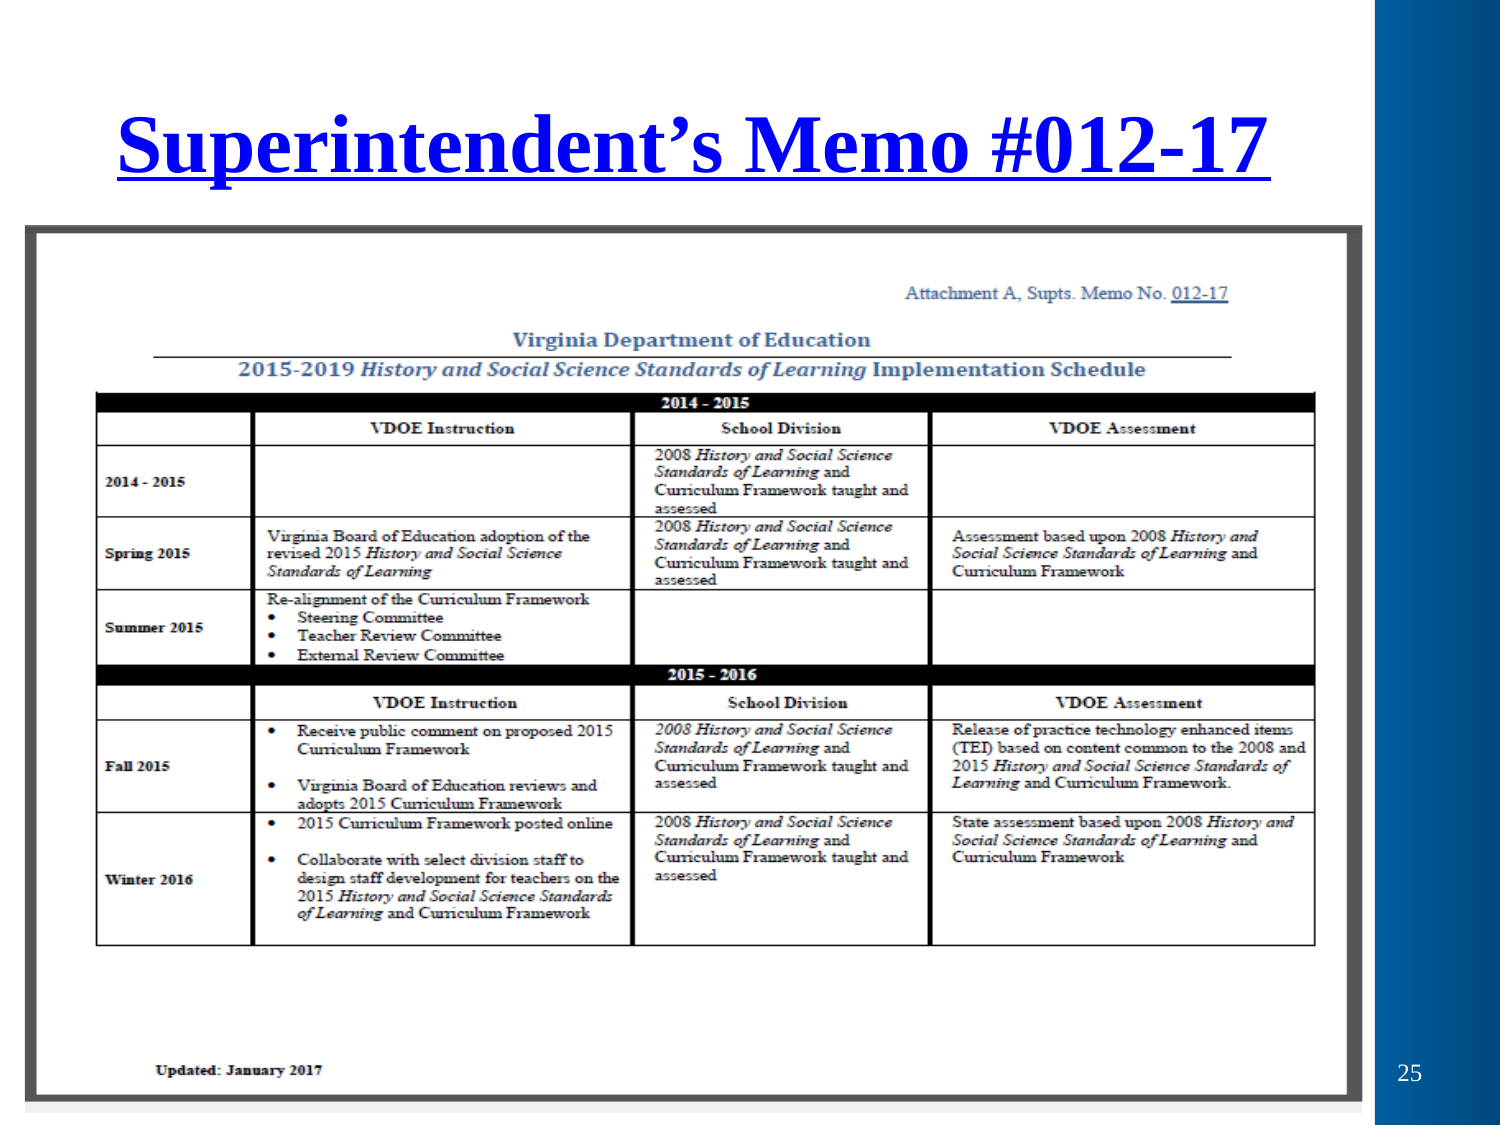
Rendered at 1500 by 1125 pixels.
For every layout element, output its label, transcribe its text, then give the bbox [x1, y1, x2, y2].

slide_number 25 [1374, 1042, 1438, 1100]
title Superintendent’s Memo #012-17 [75, 45, 1313, 223]
picture [24, 224, 1363, 1113]
